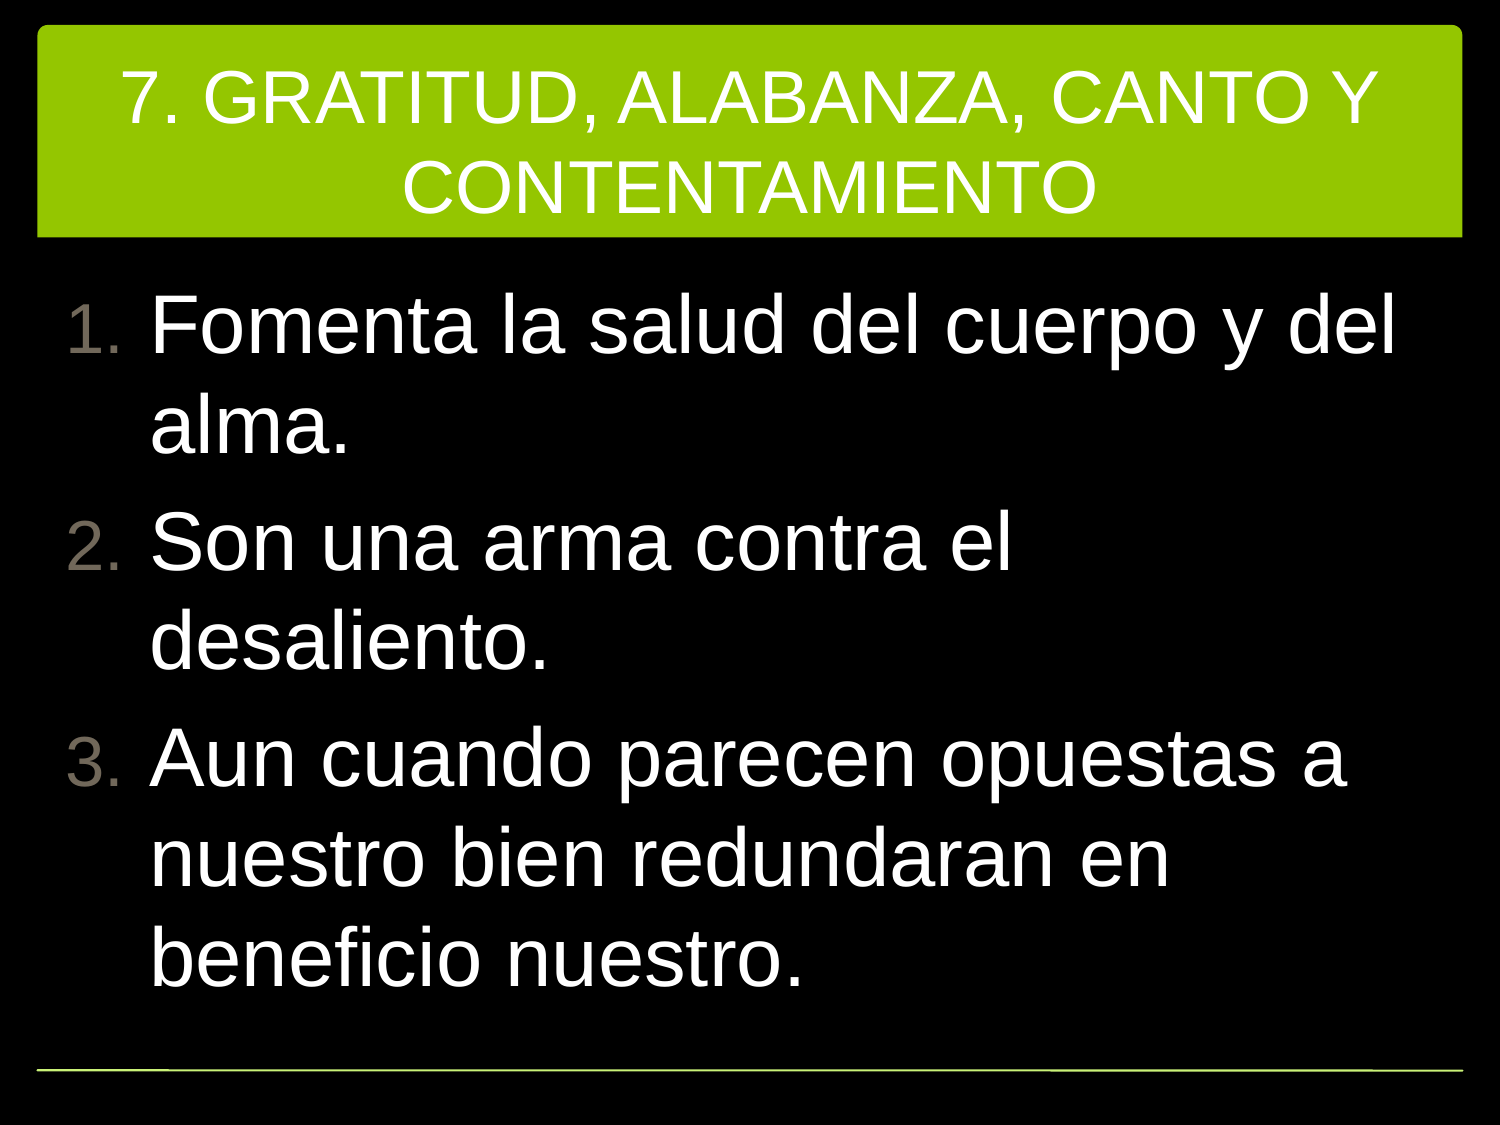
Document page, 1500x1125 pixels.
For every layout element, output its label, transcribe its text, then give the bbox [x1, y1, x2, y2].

title 7. GRATITUD, ALABANZA, CANTO Y CONTENTAMIENTO [50, 45, 1450, 233]
list Fomenta la salud del cuerpo y del alma. Son una arma contra el desaliento. Aun cuando parecen opuestas a nuestro bien redundaran en beneficio nuestro. [50, 262, 1450, 1050]
